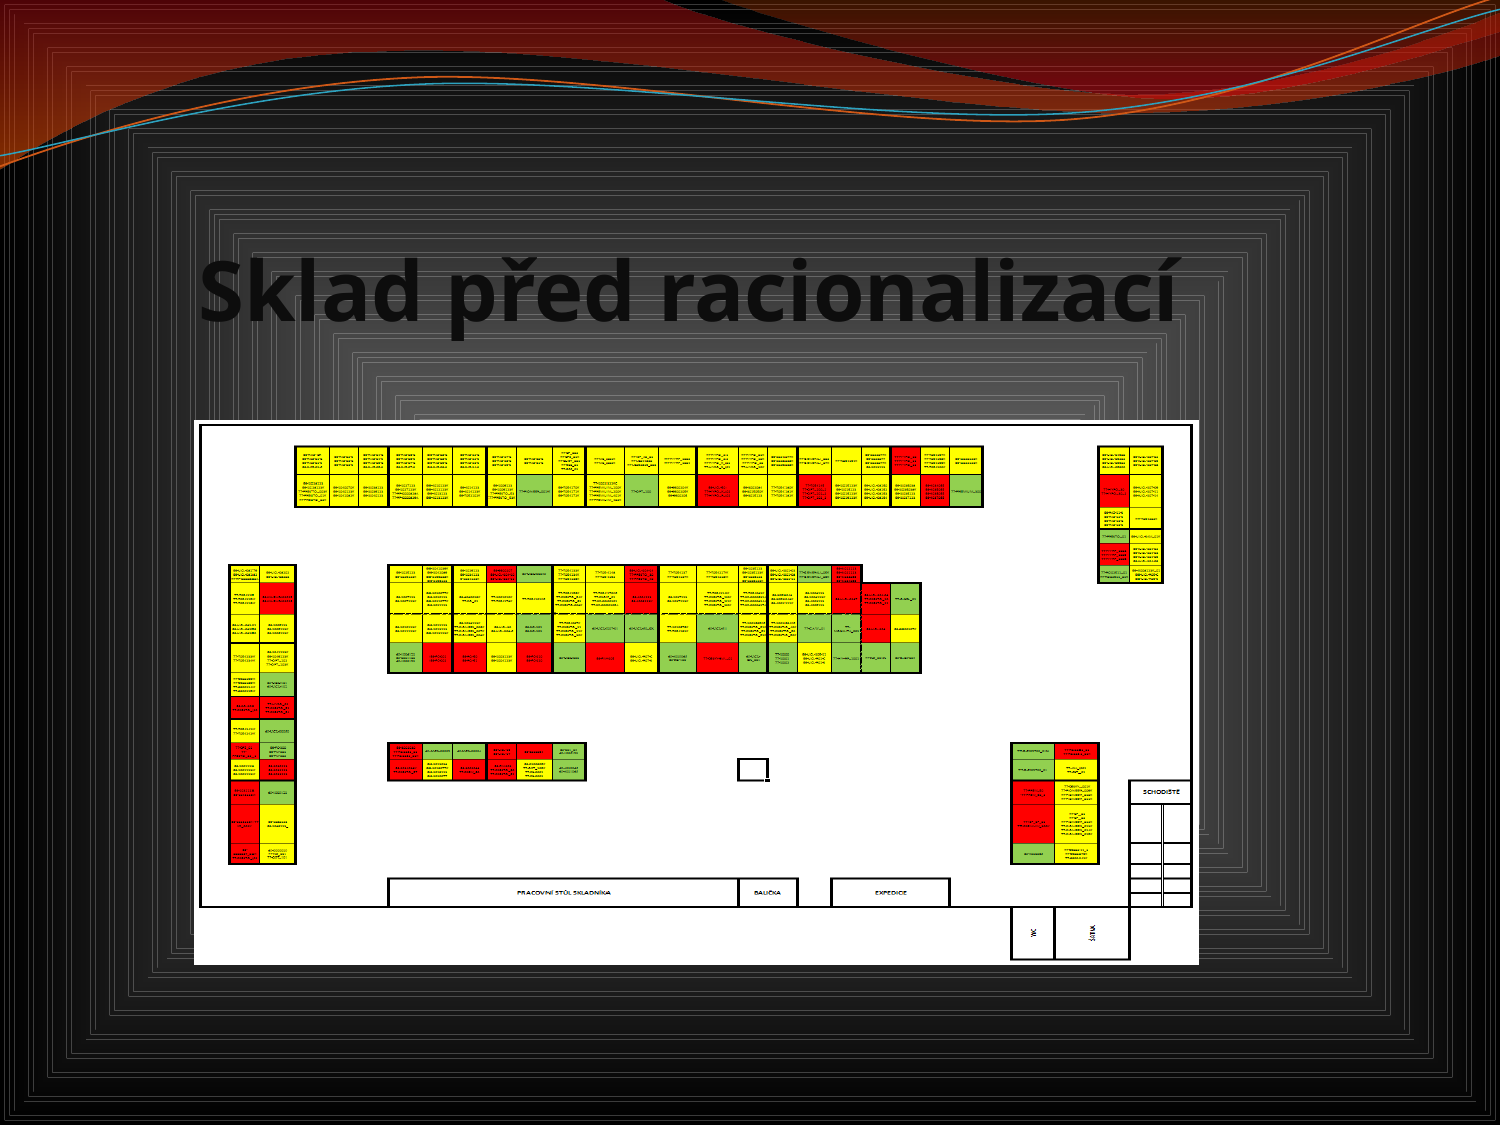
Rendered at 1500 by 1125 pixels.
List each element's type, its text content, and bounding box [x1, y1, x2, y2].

title Sklad před racionalizací [159, 184, 1223, 338]
picture [194, 420, 1200, 965]
